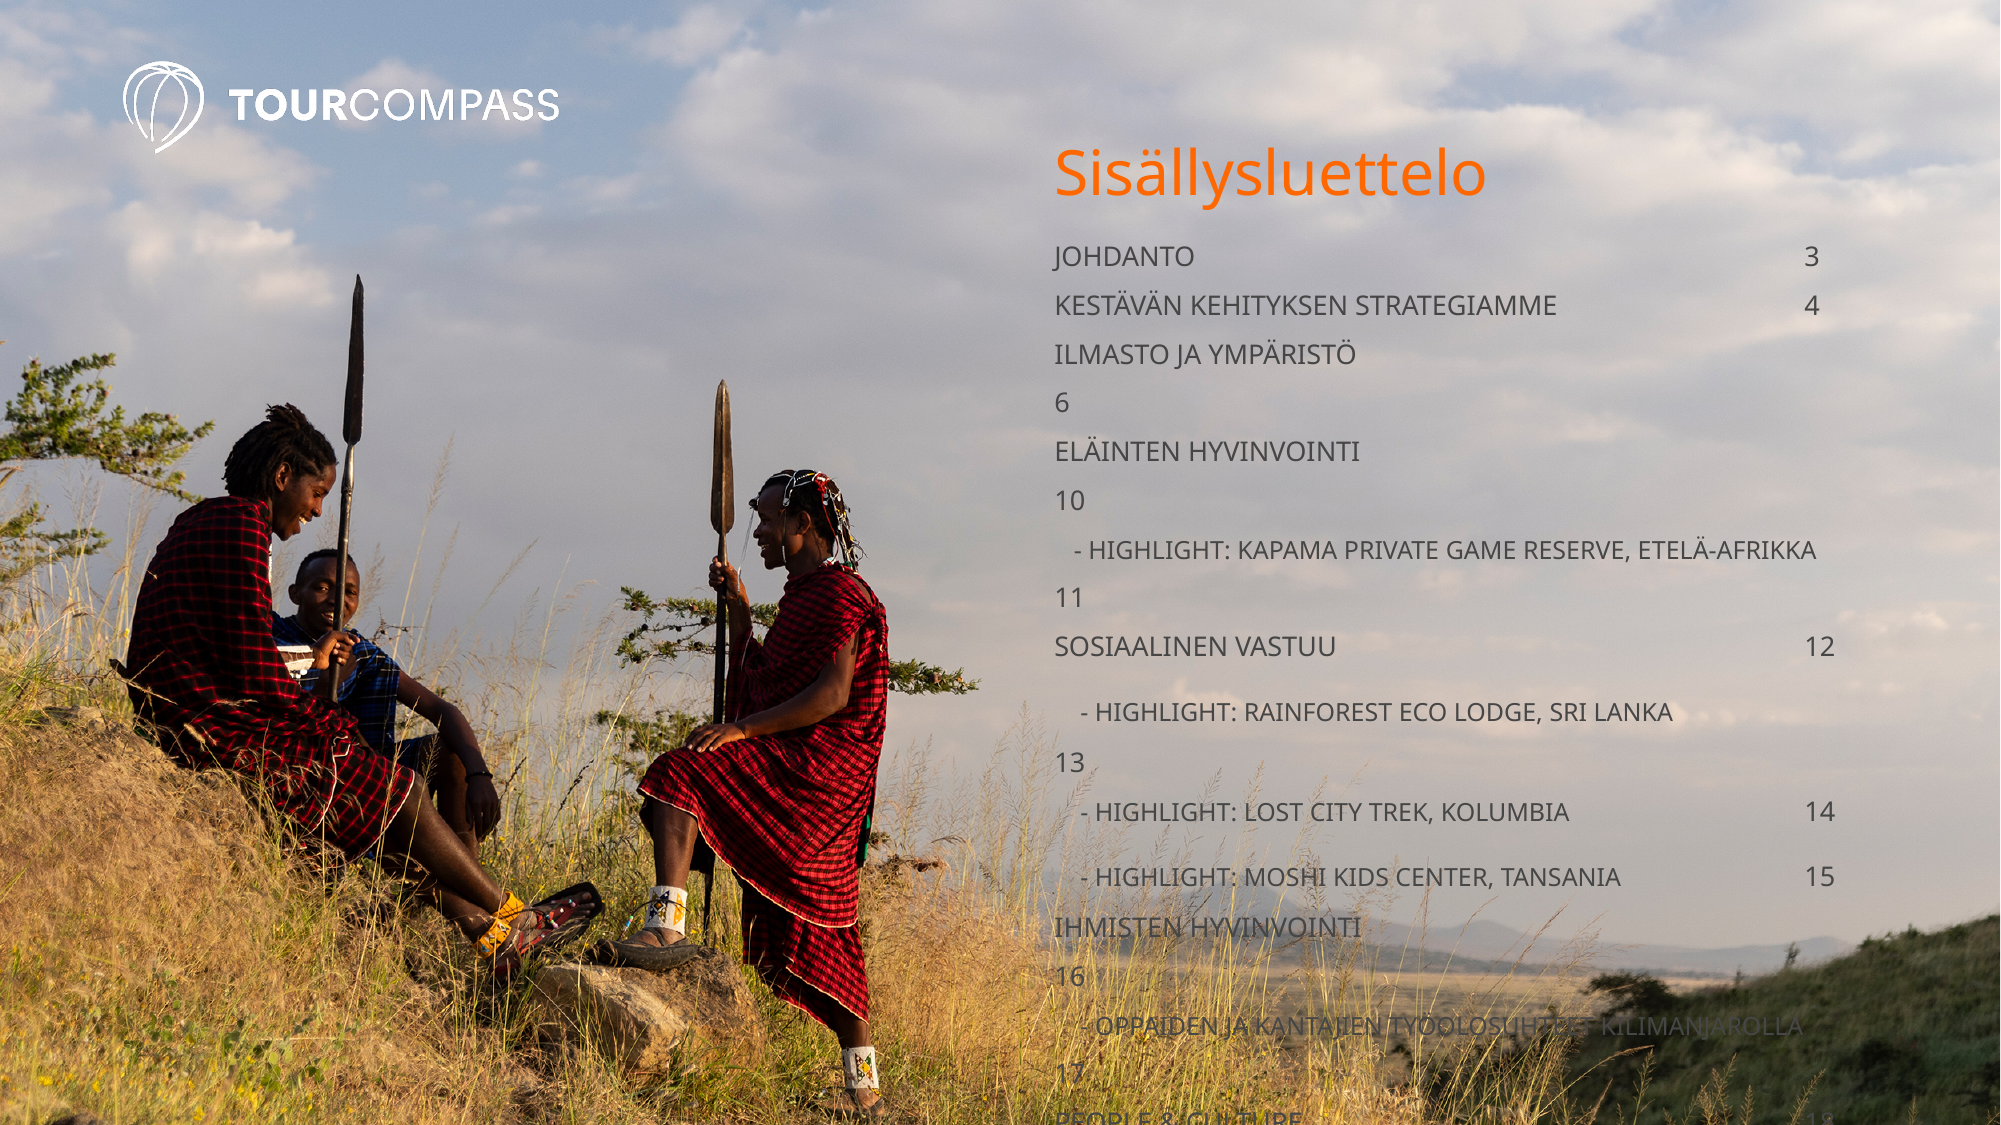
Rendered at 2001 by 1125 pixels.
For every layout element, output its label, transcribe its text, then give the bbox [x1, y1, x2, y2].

text_box JOHDANTO 3 KESTÄVÄN KEHITYKSEN STRATEGIAMME 4 ILMASTO JA YMPÄRISTÖ 6 ELÄINTEN HYVINVOINTI 10 - HIGHLIGHT: KAPAMA PRIVATE GAME RESERVE, ETELÄ-AFRIKKA 11 SOSIAALINEN VASTUU 12 - HIGHLIGHT: RAINFOREST ECO LODGE, SRI LANKA 13 - HIGHLIGHT: LOST CITY TREK, KOLUMBIA 14 - HIGHLIGHT: MOSHI KIDS CENTER, TANSANIA 15 IHMISTEN HYVINVOINTI 16 - OPPAIDEN JA KANTAJIEN TYÖOLOSUHTEET KILIMANJAROLLA 17 PEOPLE & CULTURE 18 TAVOITTEET VUODELLE 2024 19 [1039, 216, 1972, 1125]
text_box [344, 369, 1076, 436]
text_box Sisällysluettelo [1039, 125, 1608, 215]
picture [0, 0, 2001, 1125]
